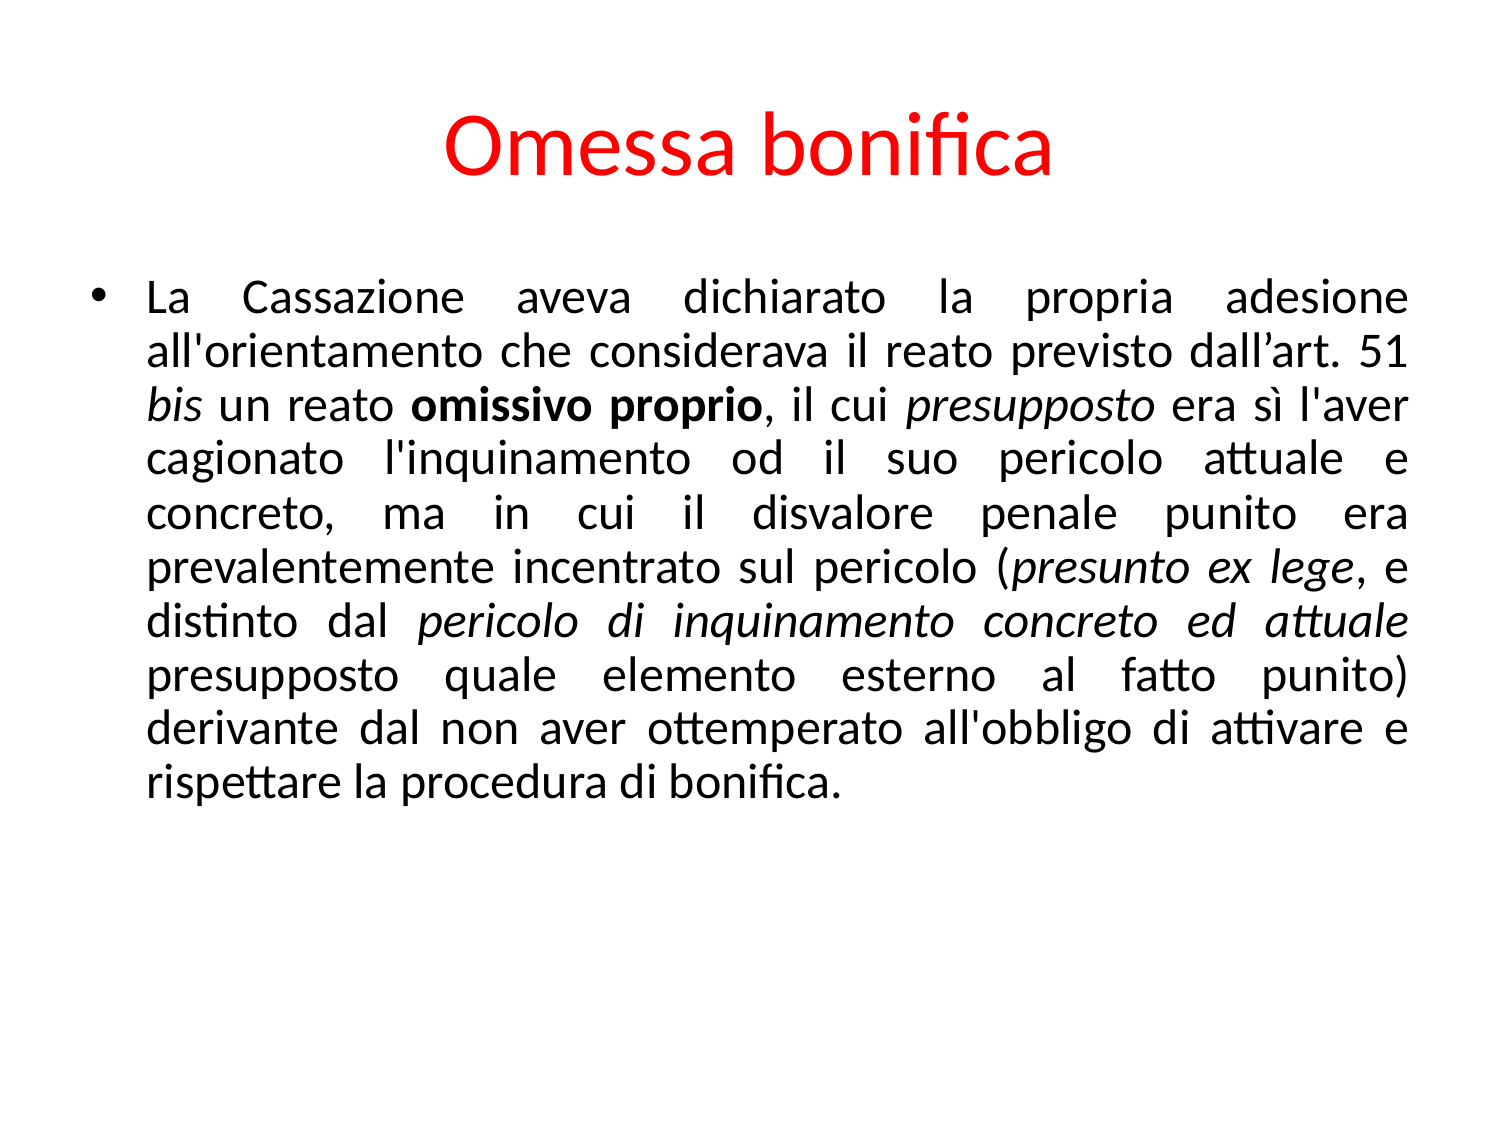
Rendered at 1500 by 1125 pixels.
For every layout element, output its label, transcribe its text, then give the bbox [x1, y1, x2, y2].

list La Cassazione aveva dichiarato la propria adesione all'orientamento che considerava il reato previsto dall’art. 51 bis un reato omissivo proprio, il cui presupposto era sì l'aver cagionato l'inquinamento od il suo pericolo attuale e concreto, ma in cui il disvalore penale punito era prevalentemente incentrato sul pericolo (presunto ex lege, e distinto dal pericolo di inquinamento concreto ed attuale presupposto quale elemento esterno al fatto punito) derivante dal non aver ottemperato all'obbligo di attivare e rispettare la procedura di bonifica. [75, 262, 1425, 1005]
title Omessa bonifica [75, 45, 1425, 233]
